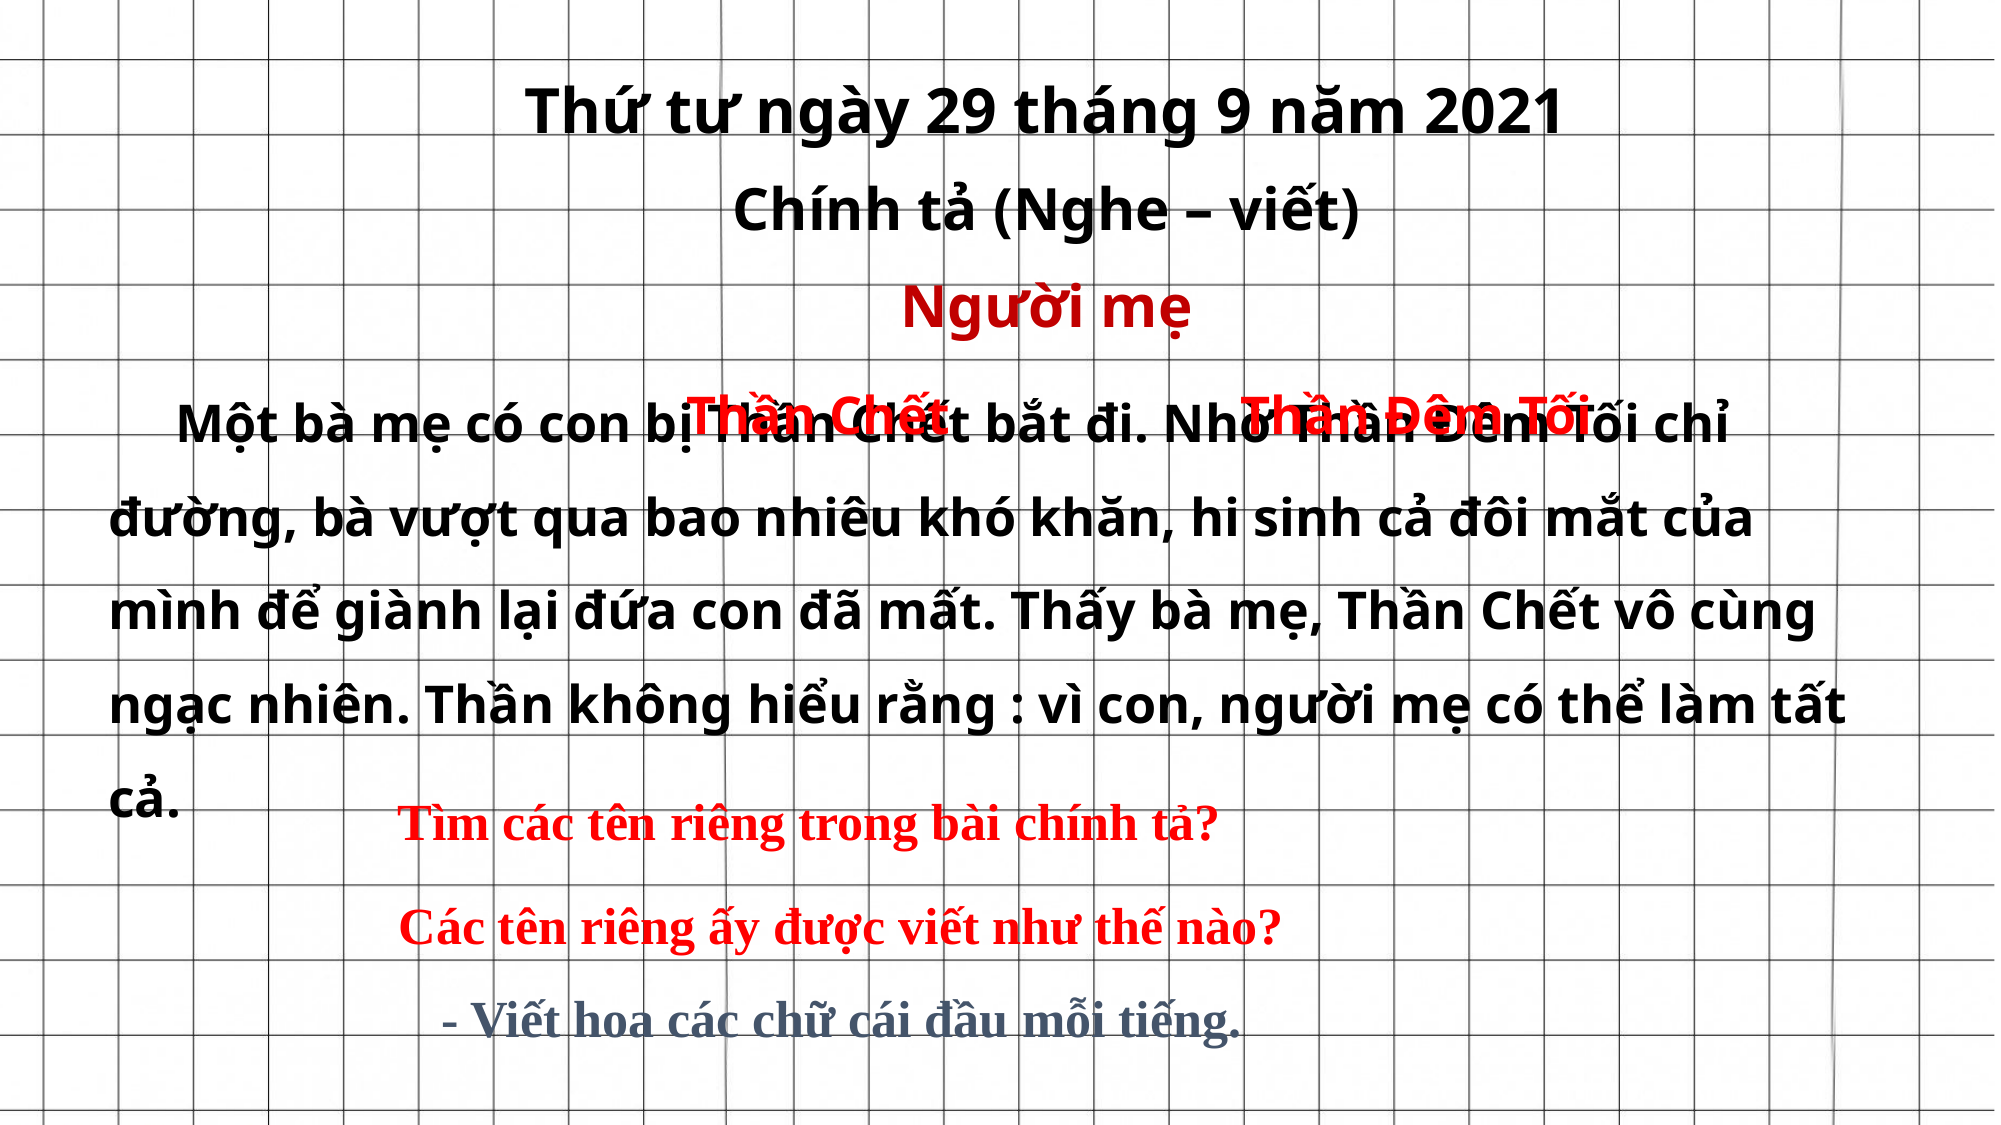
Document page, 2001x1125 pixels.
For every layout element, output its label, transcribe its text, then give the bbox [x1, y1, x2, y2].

text_box Tìm các tên riêng trong bài chính tả? [221, 780, 1398, 858]
text_box Thần Chết [671, 374, 1100, 452]
picture [0, 0, 1995, 1125]
text_box Một bà mẹ có con bị Thần Chết bắt đi. Nhờ Thần Đêm Tối chỉ đường, bà vượt qua bao nhiêu khó khăn, hi sinh cả đôi mắt của mình để giành lại đứa con đã mất. Thấy bà mẹ, Thần Chết vô cùng ngạc nhiên. Thần không hiểu rằng : vì con, người mẹ có thể làm tất cả. [93, 351, 1866, 836]
text_box Người mẹ [475, 261, 1617, 347]
text_box Các tên riêng ấy được viết như thế nào? [253, 884, 1430, 962]
text_box - Viết hoa các chữ cái đầu mỗi tiếng. [253, 978, 1430, 1056]
text_box Chính tả (Nghe – viết) [475, 164, 1617, 250]
text_box Thứ tư ngày 29 tháng 9 năm 2021 [475, 63, 1617, 153]
text_box Thần Đêm Tối [1226, 374, 1731, 452]
